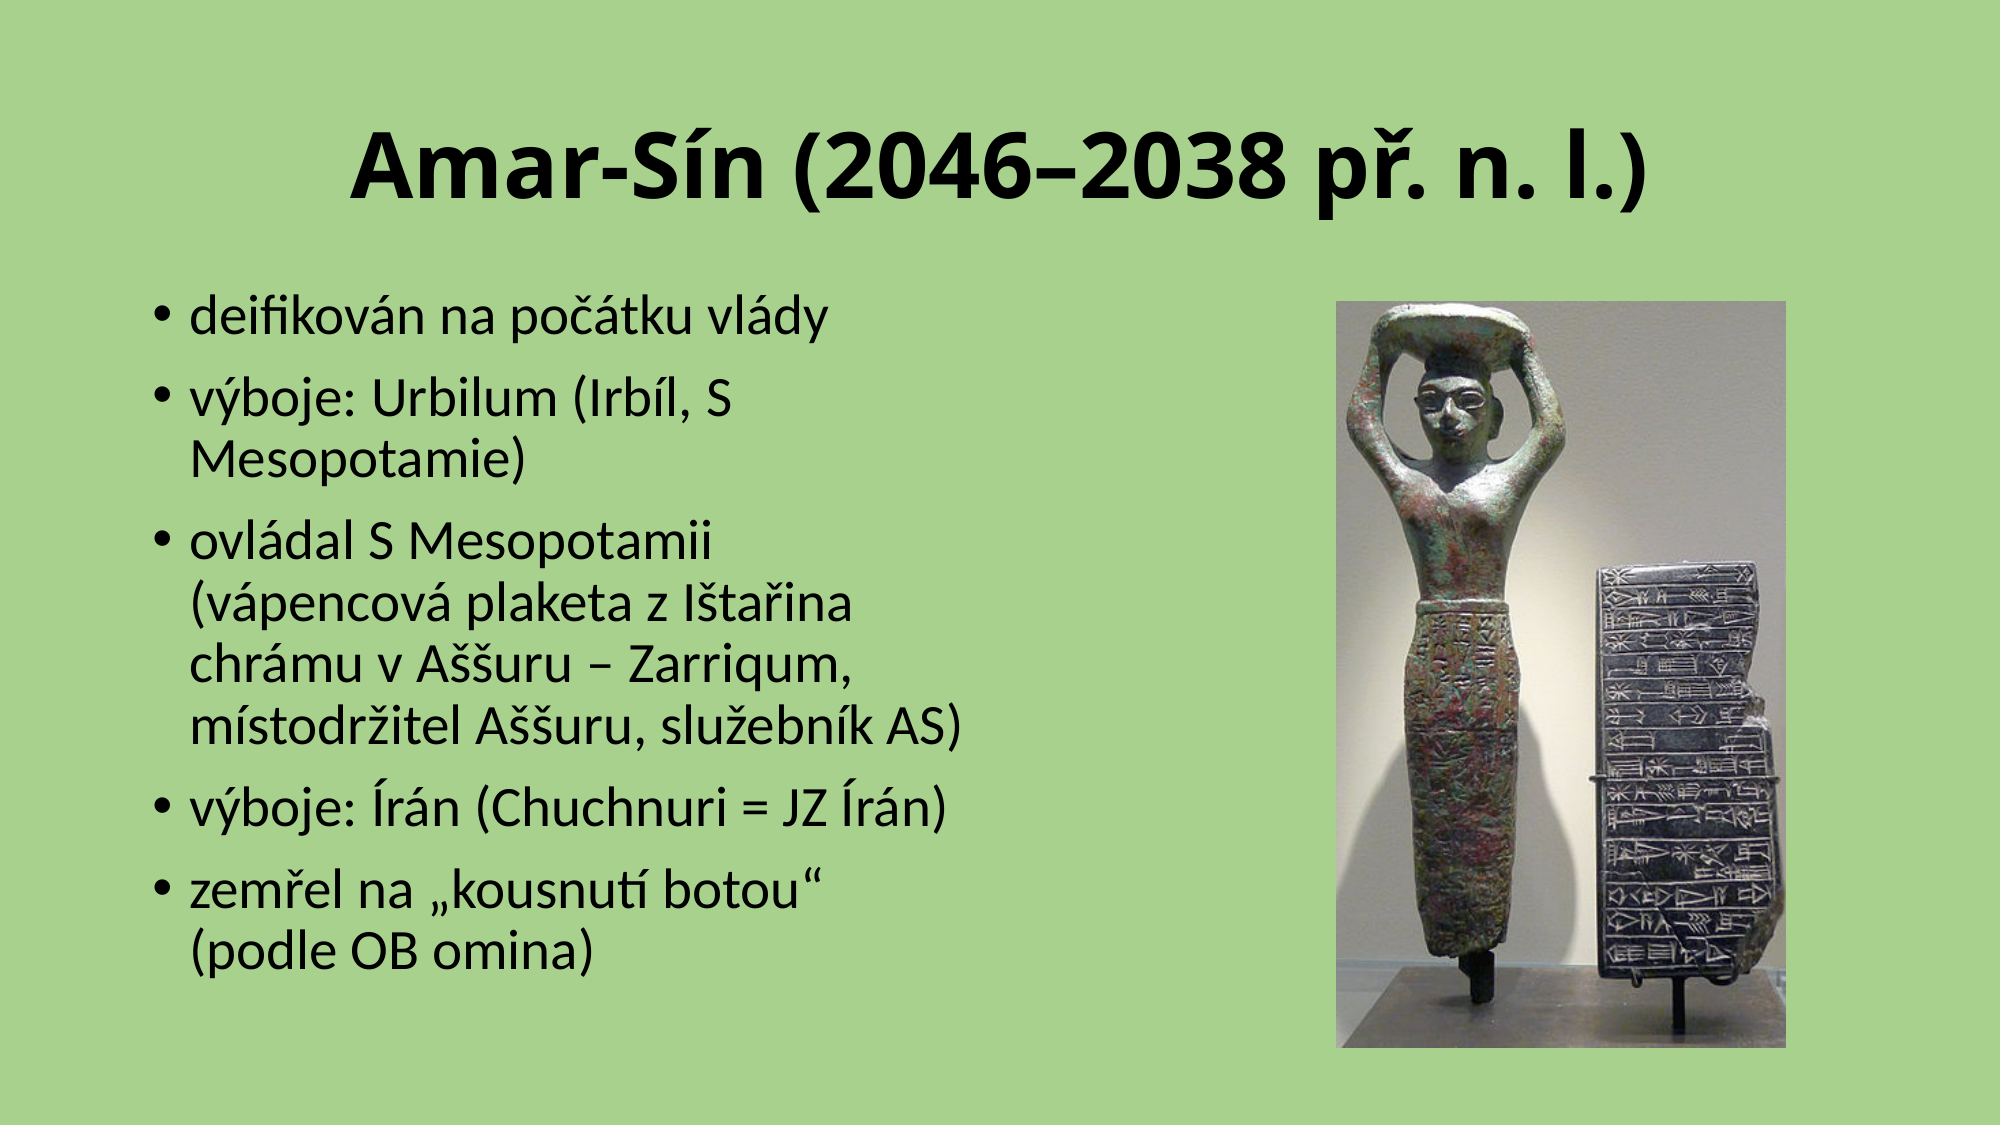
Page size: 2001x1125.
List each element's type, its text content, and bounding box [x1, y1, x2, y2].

title Amar-Sín (2046–2038 př. n. l.) [137, 59, 1863, 278]
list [1336, 301, 1786, 1048]
list deifikován na počátku vlády výboje: Urbilum (Irbíl, S Mesopotamie) ovládal S Mesopotamii (vápencová plaketa z Ištařina chrámu v Aššuru – Zarriqum, místodržitel Aššuru, služebník AS) výboje: Írán (Chuchnuri = JZ Írán) zemřel na „kousnutí botou“ (podle OB omina) [137, 277, 988, 1014]
